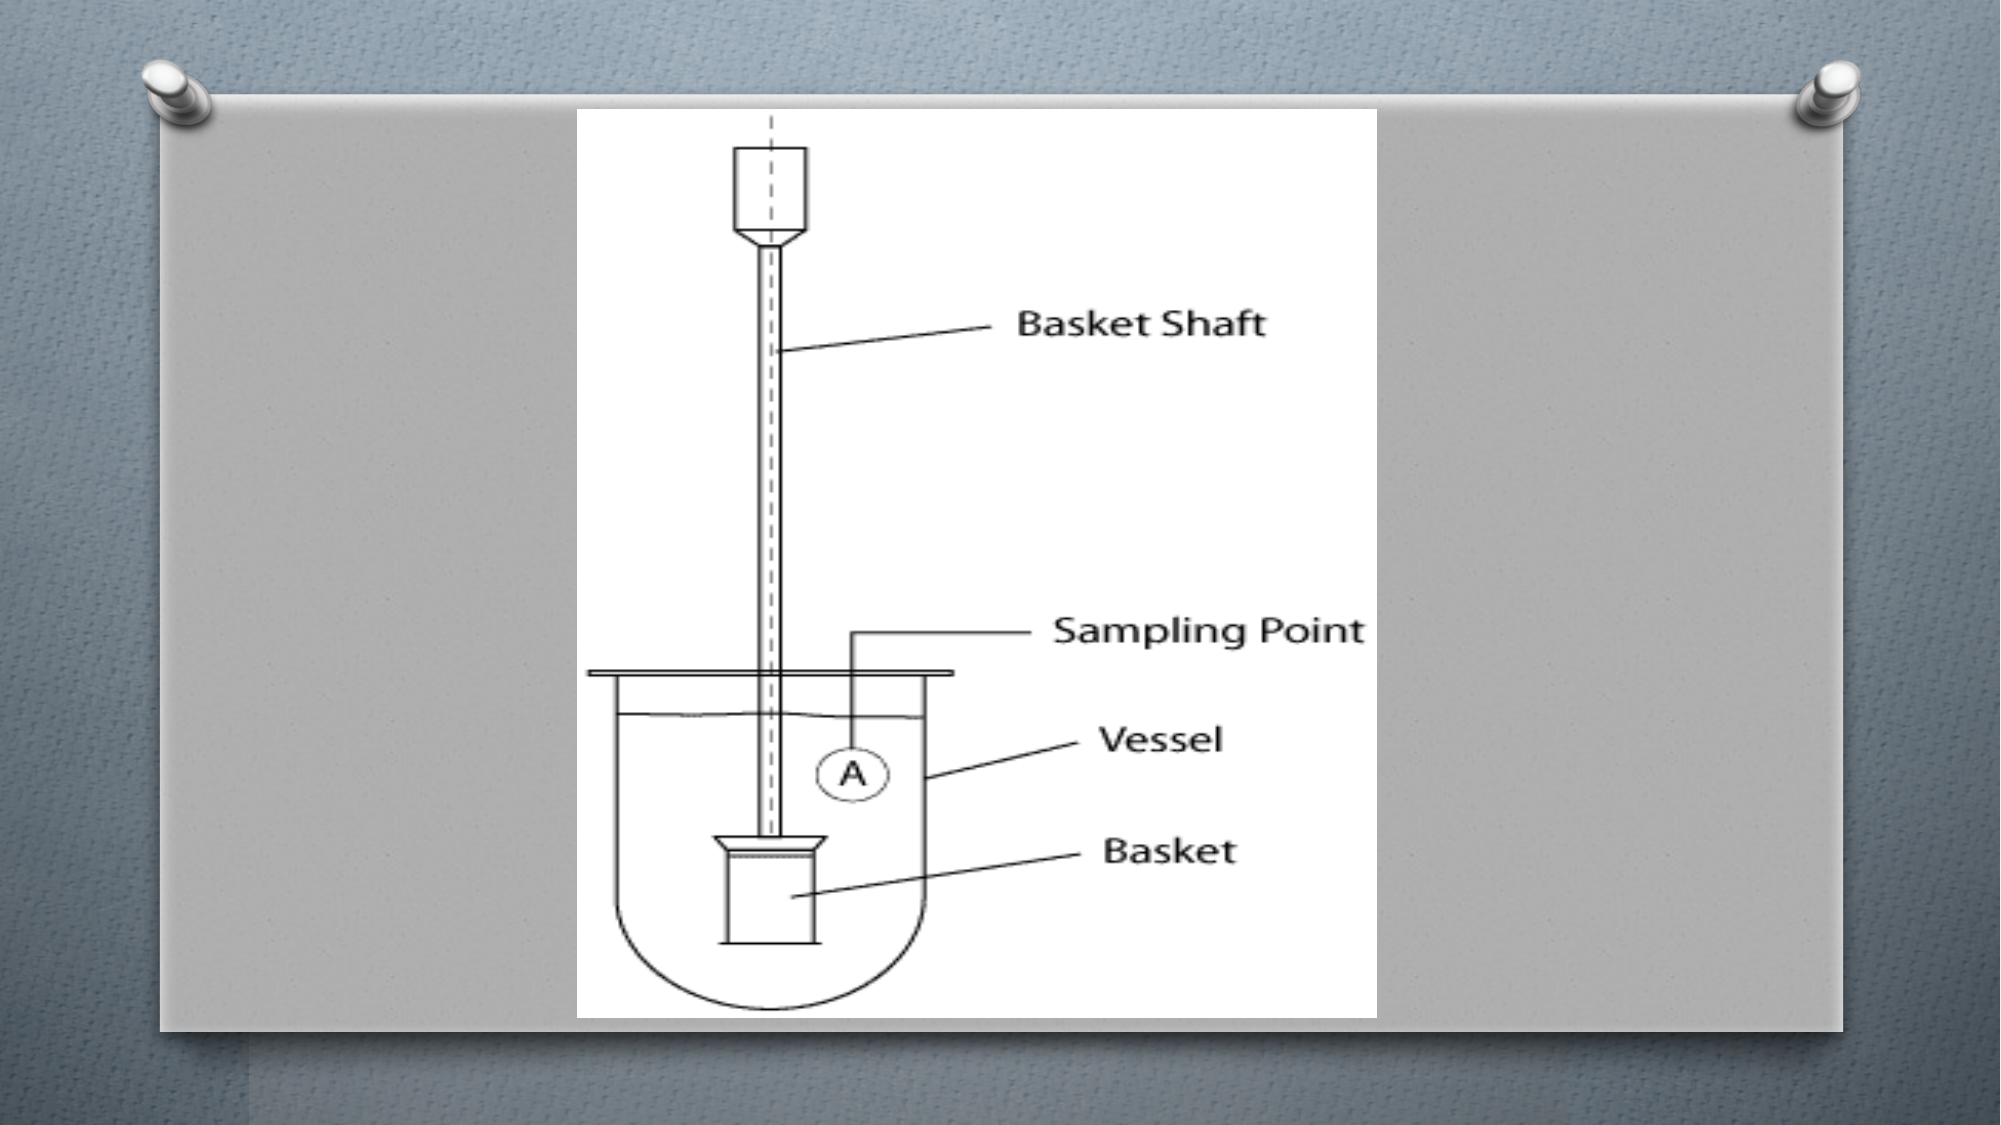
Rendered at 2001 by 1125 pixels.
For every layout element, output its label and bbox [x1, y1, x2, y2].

picture [577, 109, 1378, 1018]
picture [1764, 30, 1911, 161]
picture [107, 24, 256, 158]
